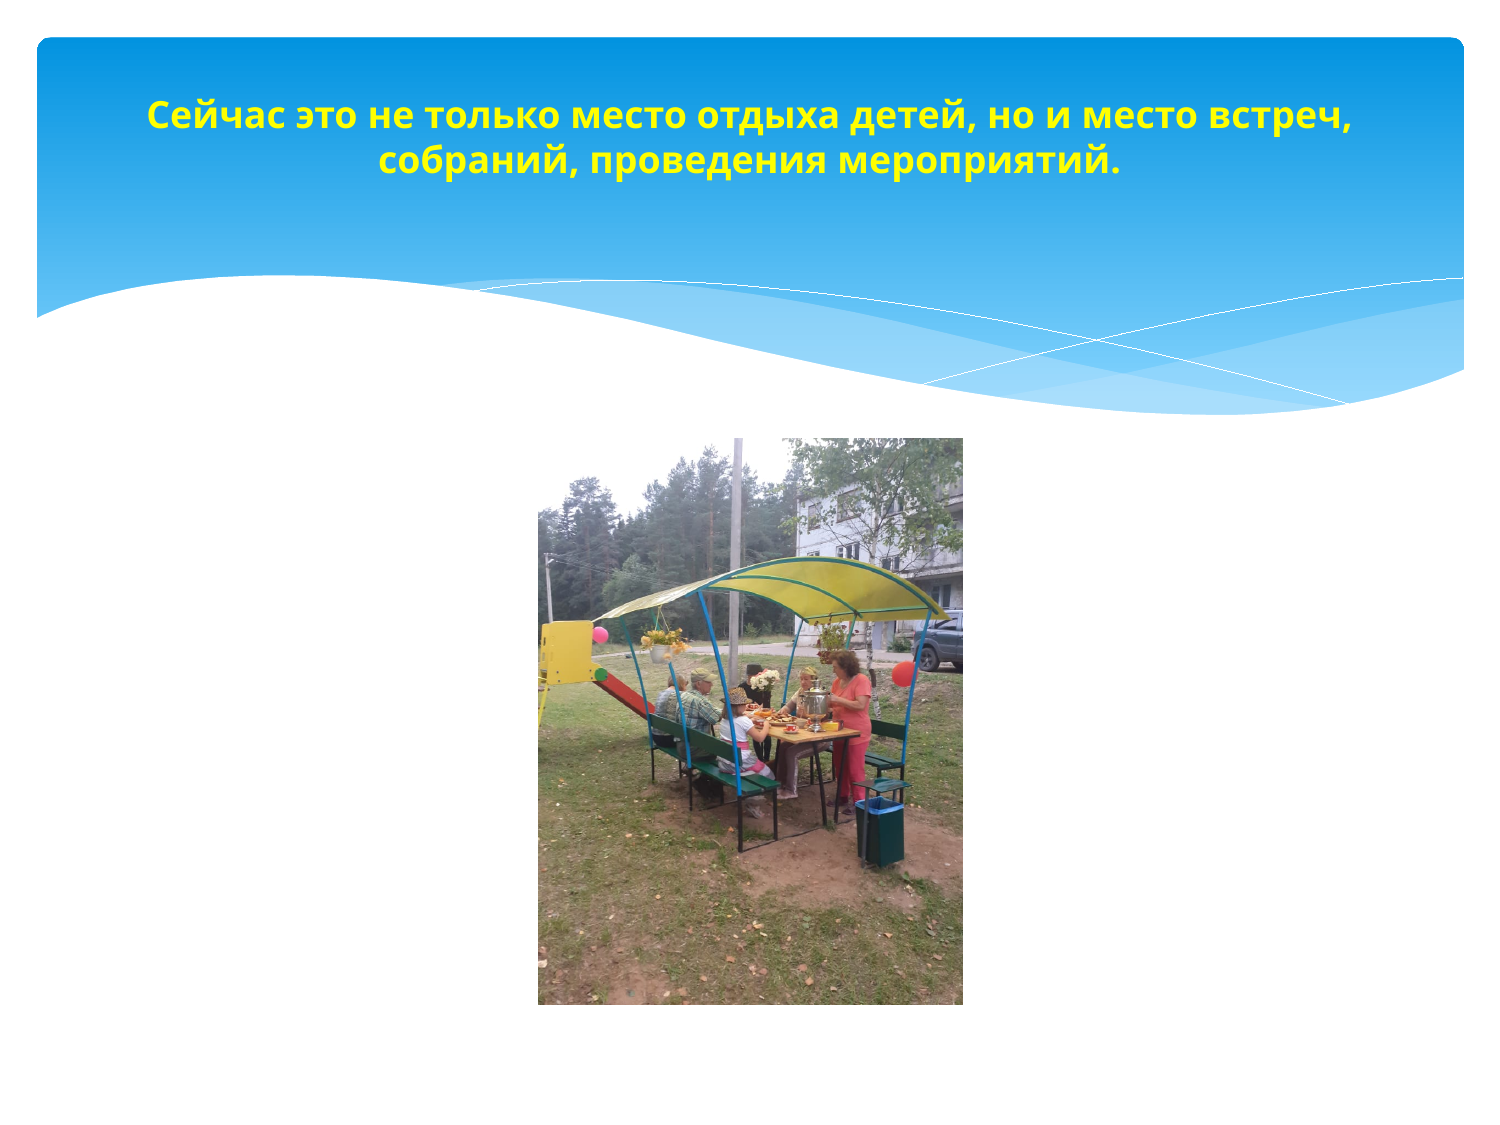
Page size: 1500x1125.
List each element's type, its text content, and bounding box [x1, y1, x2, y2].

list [538, 438, 964, 1006]
title Сейчас это не только место отдыха детей, но и место встреч, собраний, проведения мероприятий. [75, 55, 1425, 261]
